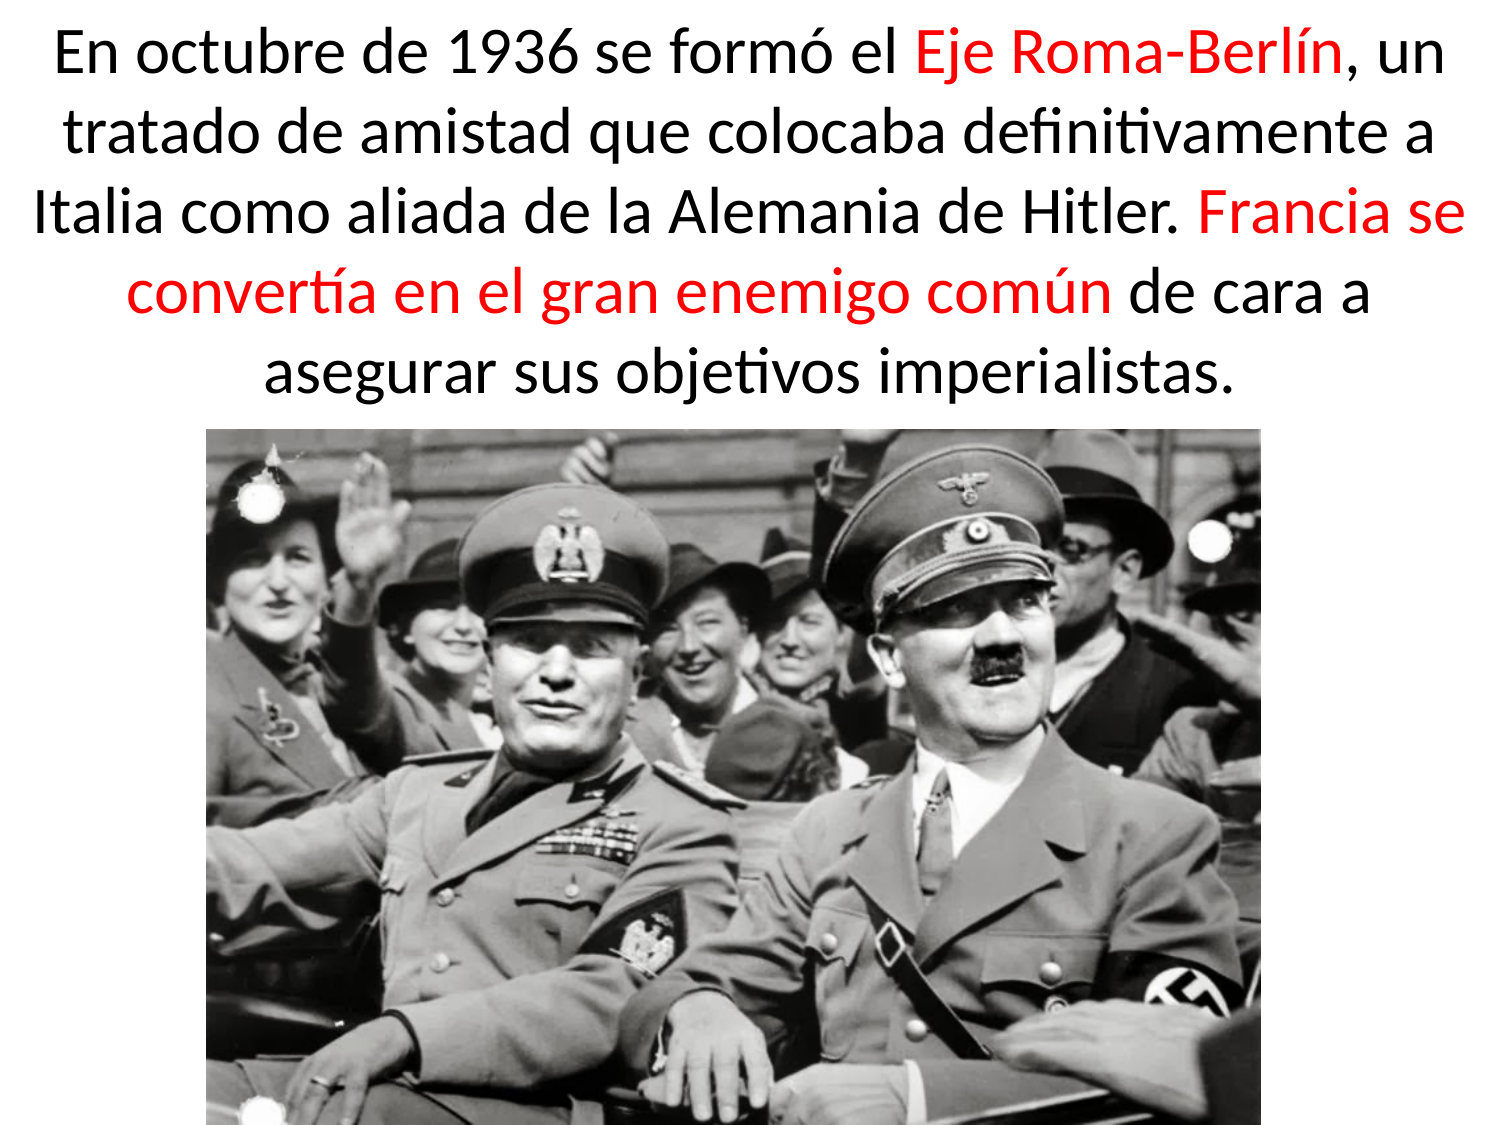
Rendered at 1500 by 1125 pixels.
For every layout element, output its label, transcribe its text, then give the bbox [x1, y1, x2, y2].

picture [206, 429, 1261, 1125]
text_box En octubre de 1936 se formó el Eje Roma-Berlín, un tratado de amistad que colocaba definitivamente a Italia como aliada de la Alemania de Hitler. Francia se convertía en el gran enemigo común de cara a asegurar sus objetivos imperialistas. [0, 0, 1500, 415]
